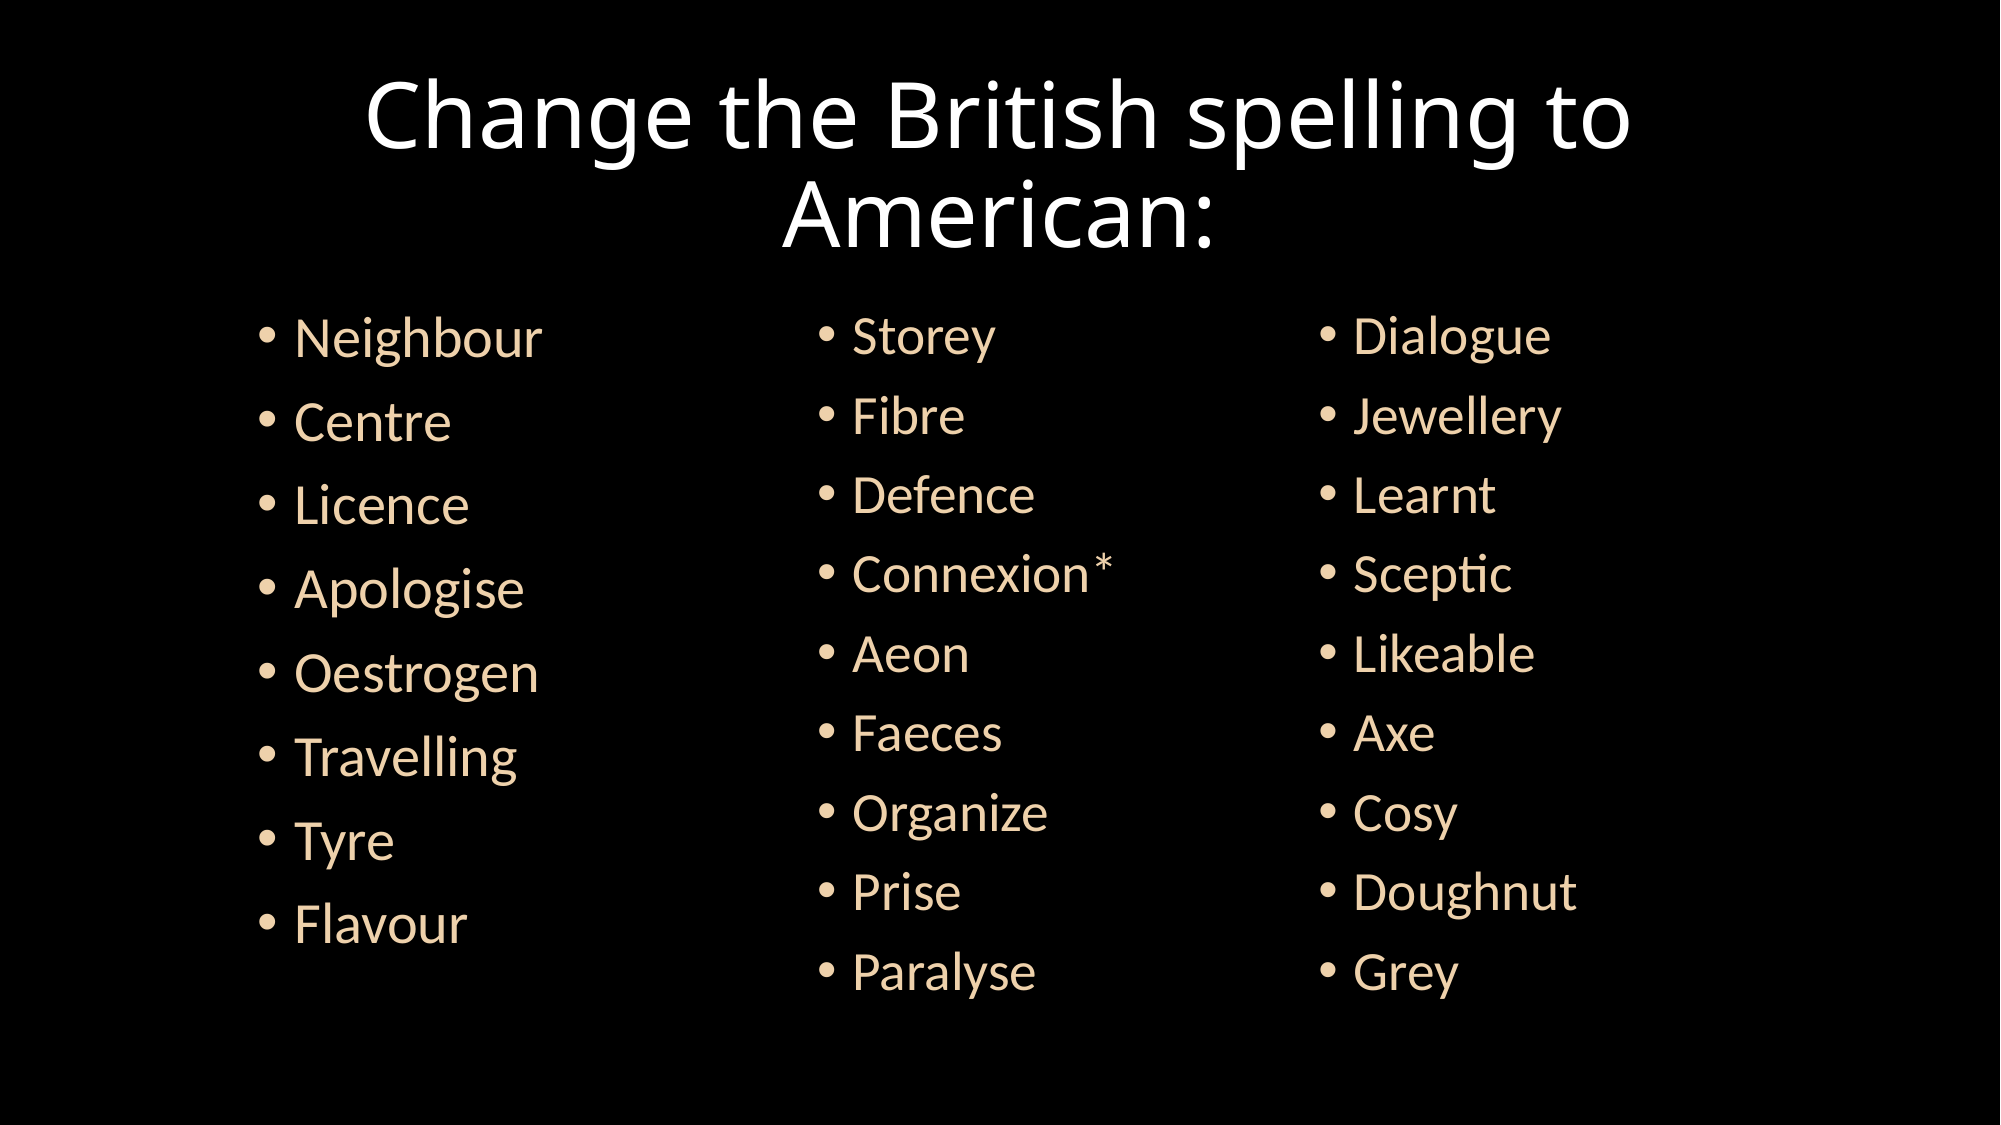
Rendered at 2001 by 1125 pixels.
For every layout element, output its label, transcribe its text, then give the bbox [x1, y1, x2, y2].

title Change the British spelling to American: [137, 59, 1863, 278]
text_box Storey Fibre Defence Connexion* Aeon Faeces Organize Prise Paralyse [802, 299, 1198, 1014]
text_box Dialogue Jewellery Learnt Sceptic Likeable Axe Cosy Doughnut Grey [1303, 299, 1700, 1014]
list Neighbour Centre Licence Apologise Oestrogen Travelling Tyre Flavour [242, 299, 638, 1014]
